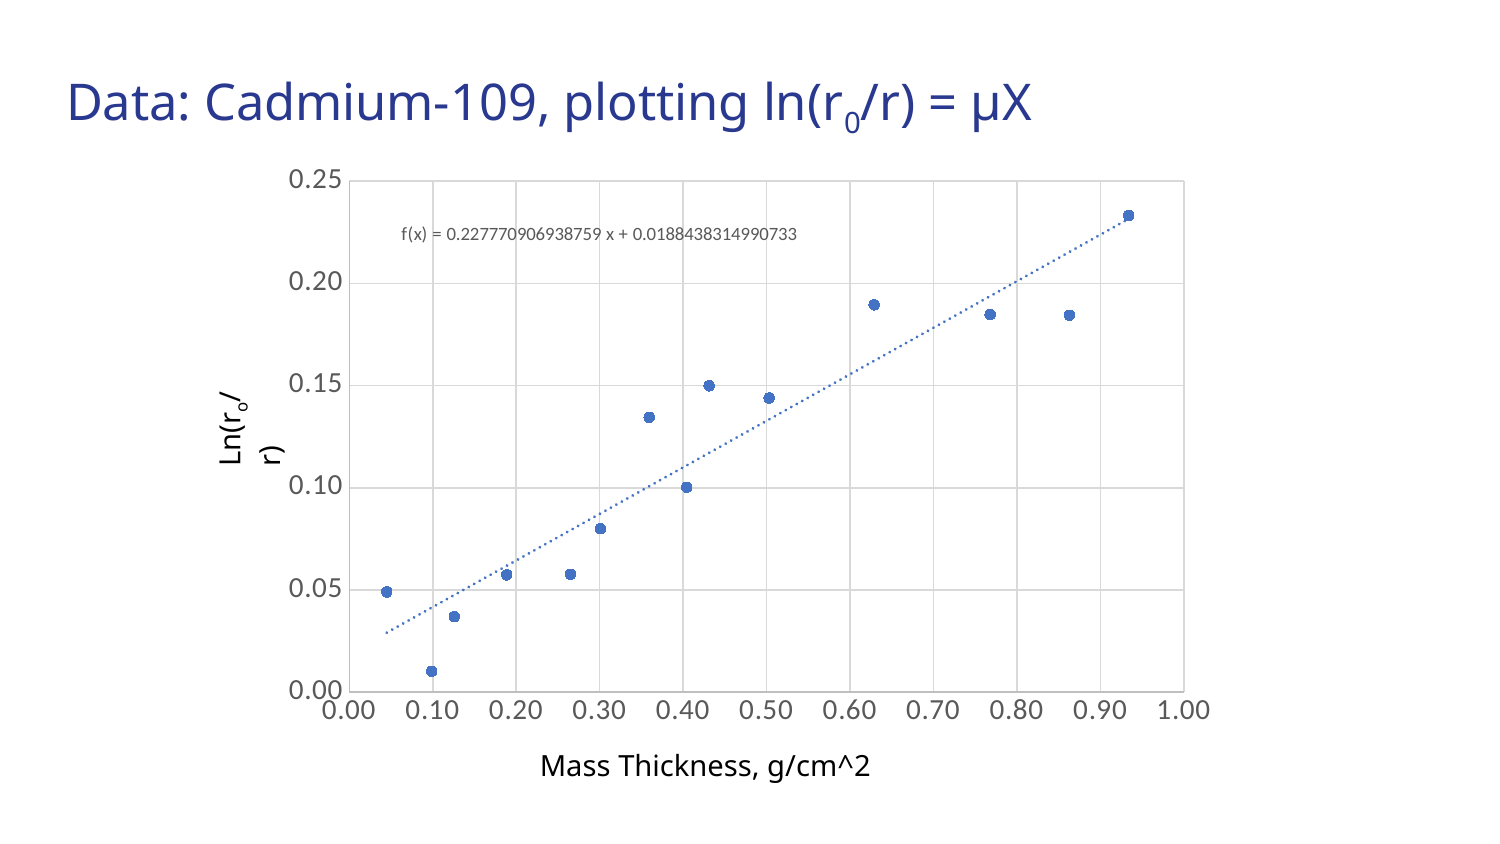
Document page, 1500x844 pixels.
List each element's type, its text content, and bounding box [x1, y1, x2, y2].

title Data: Cadmium-109, plotting ln(r0/r) = μX [51, 55, 1449, 155]
text_box Mass Thickness, g/cm^2 [524, 749, 975, 790]
text_box Ln(ro/r) [203, 362, 264, 482]
chart [269, 154, 1231, 740]
